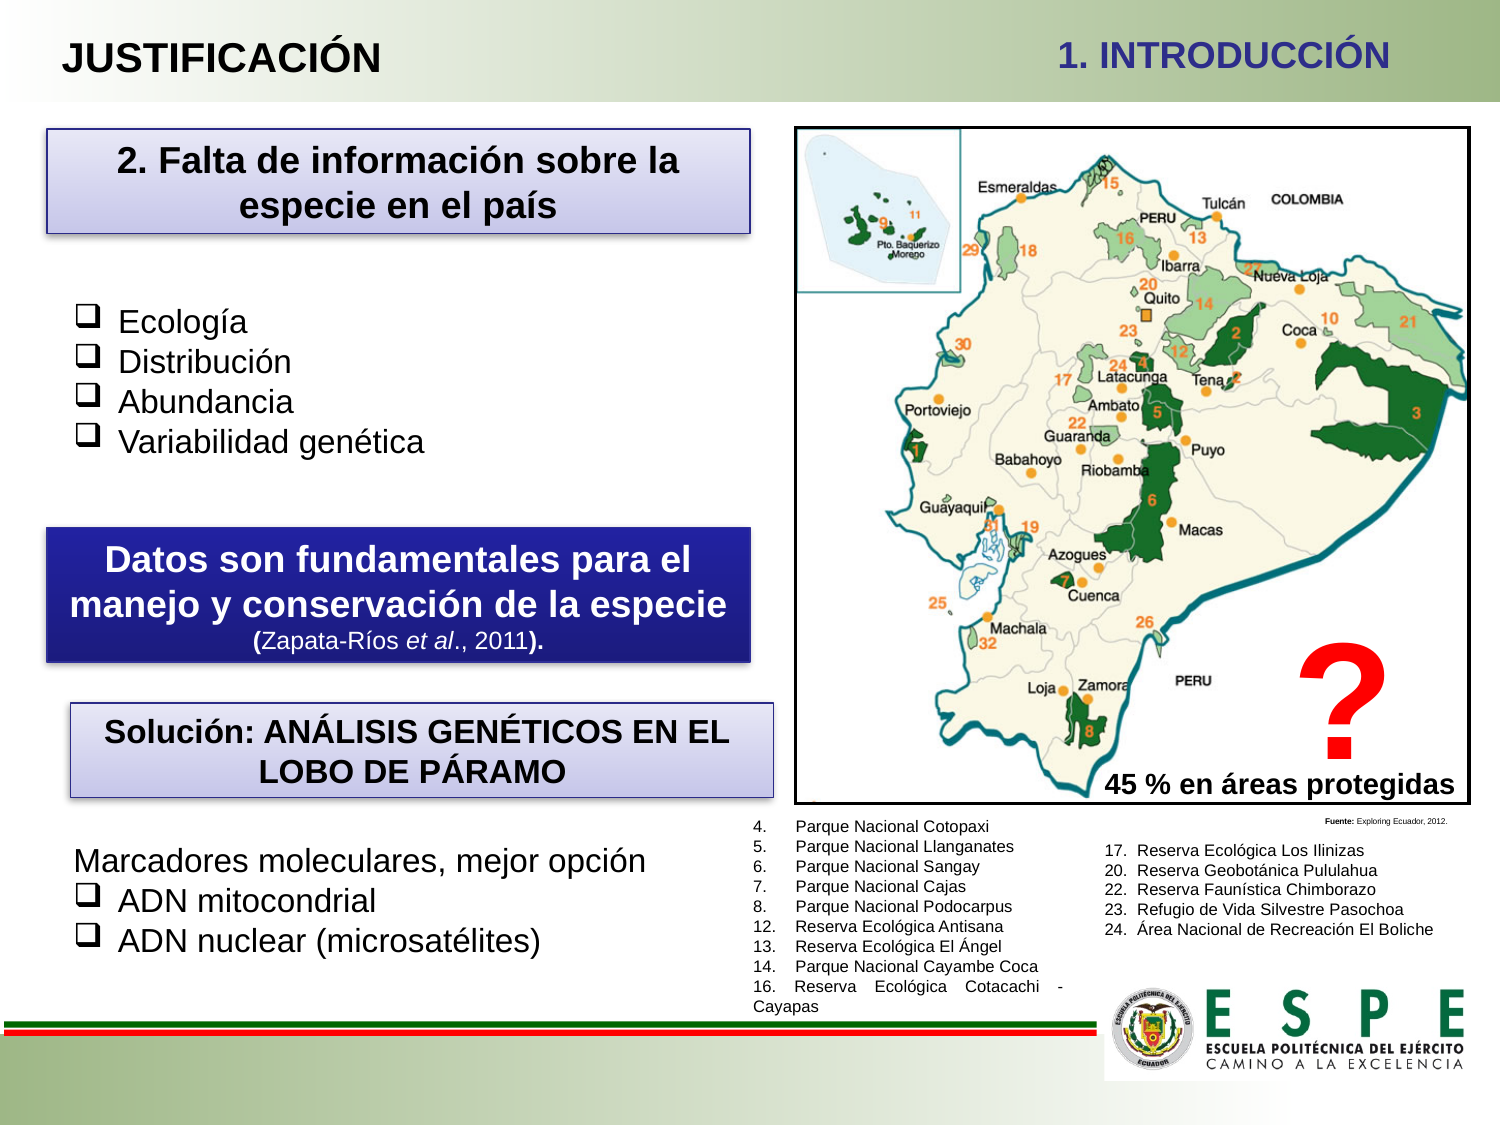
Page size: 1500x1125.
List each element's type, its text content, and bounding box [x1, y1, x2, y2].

text_box Marcadores moleculares, mejor opción ADN mitocondrial ADN nuclear (microsatélites) [58, 831, 703, 967]
text_box Solución: ANÁLISIS GENÉTICOS EN EL LOBO DE PÁRAMO [70, 702, 774, 798]
text_box 2. Falta de información sobre la especie en el país [46, 128, 751, 234]
text_box Ecología Distribución Abundancia Variabilidad genética [56, 291, 729, 469]
picture [796, 128, 1468, 803]
text_box Datos son fundamentales para el manejo y conservación de la especie (Zapata-Ríos et al., 2011). [46, 527, 751, 663]
text_box JUSTIFICACIÓN [46, 23, 446, 89]
text_box Fuente: Exploring Ecuador, 2012. [1265, 811, 1465, 834]
picture [1104, 976, 1483, 1081]
text_box 17. Reserva Ecológica Los Ilinizas 20. Reserva Geobotánica Pululahua 22. Reserva Faunística Chimborazo 23. Refugio de Vida Silvestre Pasochoa 24. Área Nacional de Recreación El Boliche [1089, 831, 1465, 967]
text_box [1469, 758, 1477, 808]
text_box 1. INTRODUCCIÓN [1042, 23, 1418, 84]
text_box 4. Parque Nacional Cotopaxi 5. Parque Nacional Llanganates 6. Parque Nacional Sangay 7. Parque Nacional Cajas 8. Parque Nacional Podocarpus 12. Reserva Ecológica Antisana 13. Reserva Ecológica El Ángel 14. Parque Nacional Cayambe Coca 16. Reserva Ecológica Cotacachi - Cayapas [738, 808, 1079, 1023]
